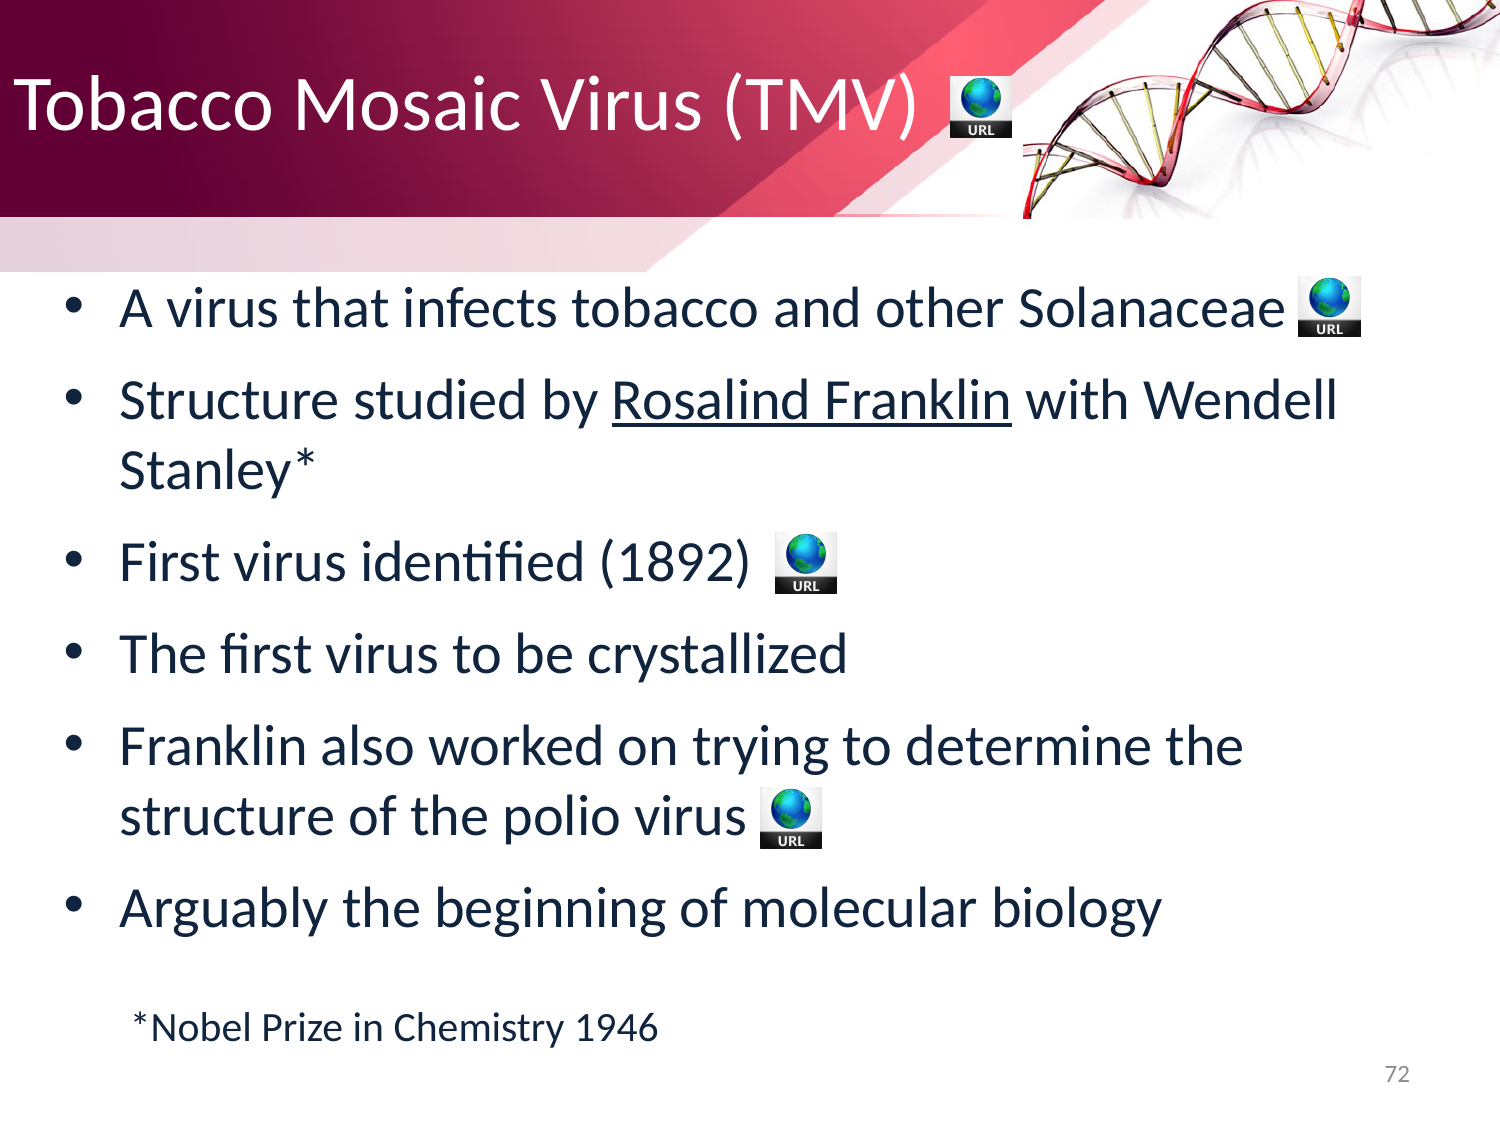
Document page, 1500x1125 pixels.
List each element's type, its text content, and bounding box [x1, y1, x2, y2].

picture [0, 0, 1500, 1125]
slide_number 72 [1074, 1042, 1425, 1103]
title Tobacco Mosaic Virus (TMV) [0, 61, 1349, 137]
list A virus that infects tobacco and other Solanaceae Structure studied by Rosalind Franklin with Wendell Stanley* First virus identified (1892) The first virus to be crystallized Franklin also worked on trying to determine the structure of the polio virus Arguably the beginning of molecular biology *Nobel Prize in Chemistry 1946 [48, 261, 1452, 1089]
